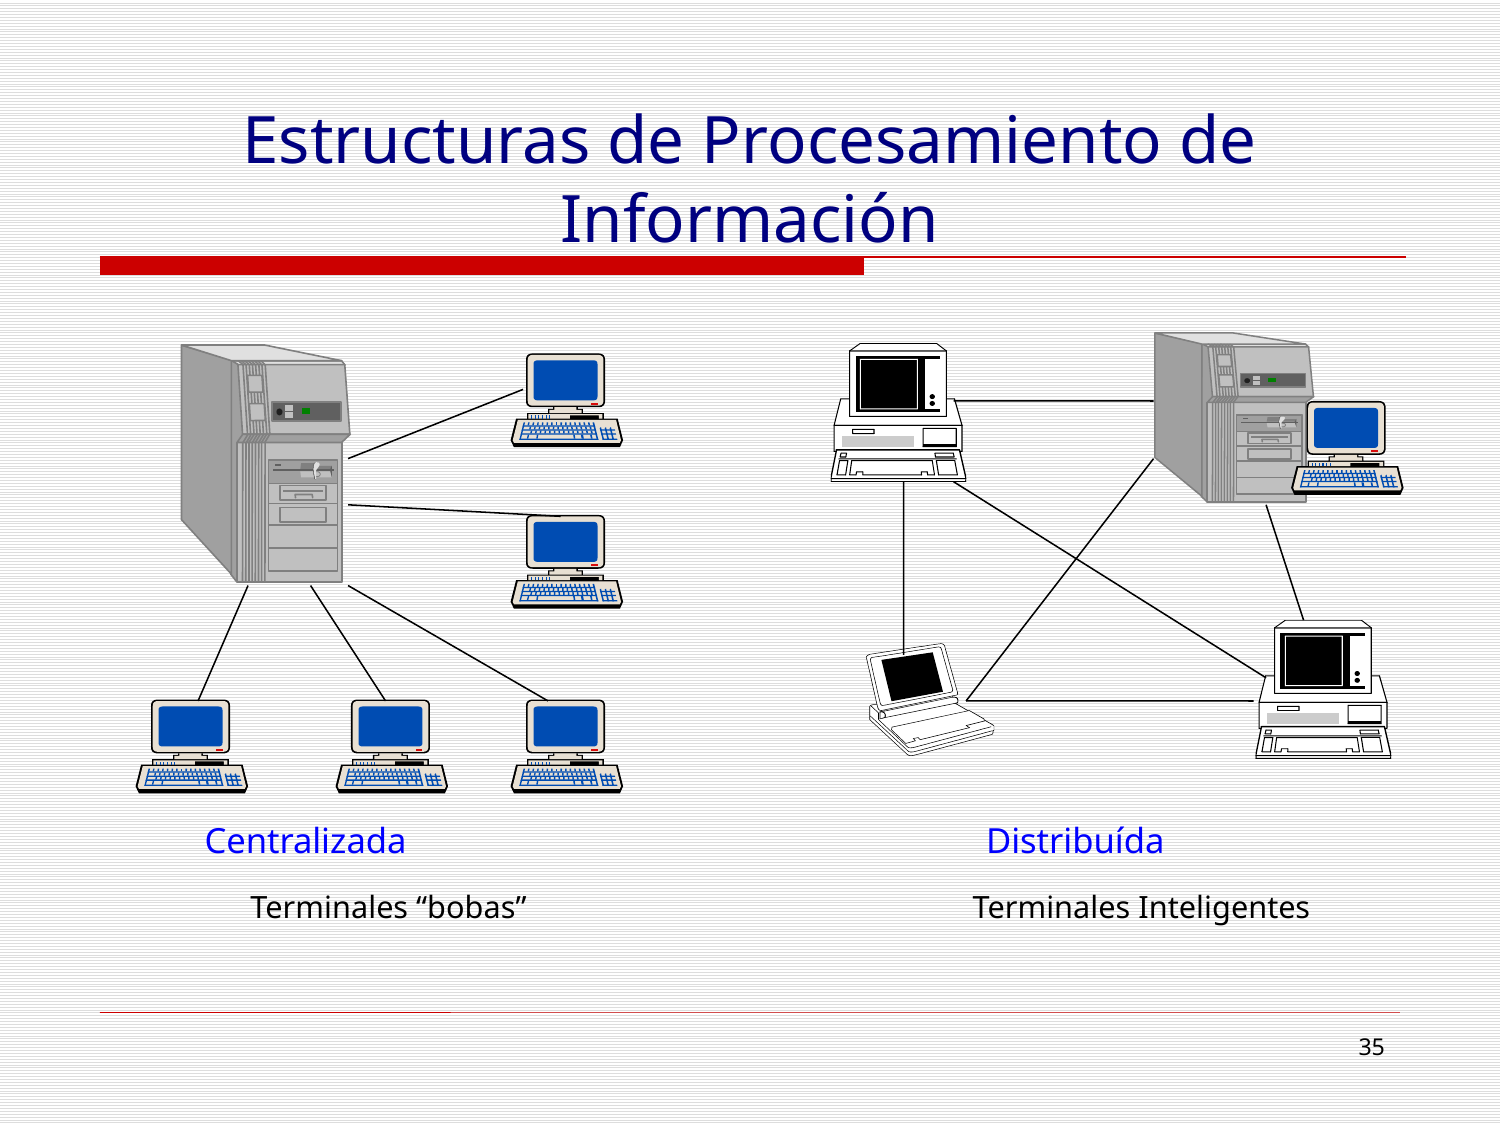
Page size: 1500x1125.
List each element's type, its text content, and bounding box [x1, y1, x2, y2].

slide_number 35 [1074, 1024, 1401, 1103]
title Estructuras de Procesamiento de Información [112, 89, 1388, 263]
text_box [135, 343, 624, 933]
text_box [830, 331, 1404, 933]
